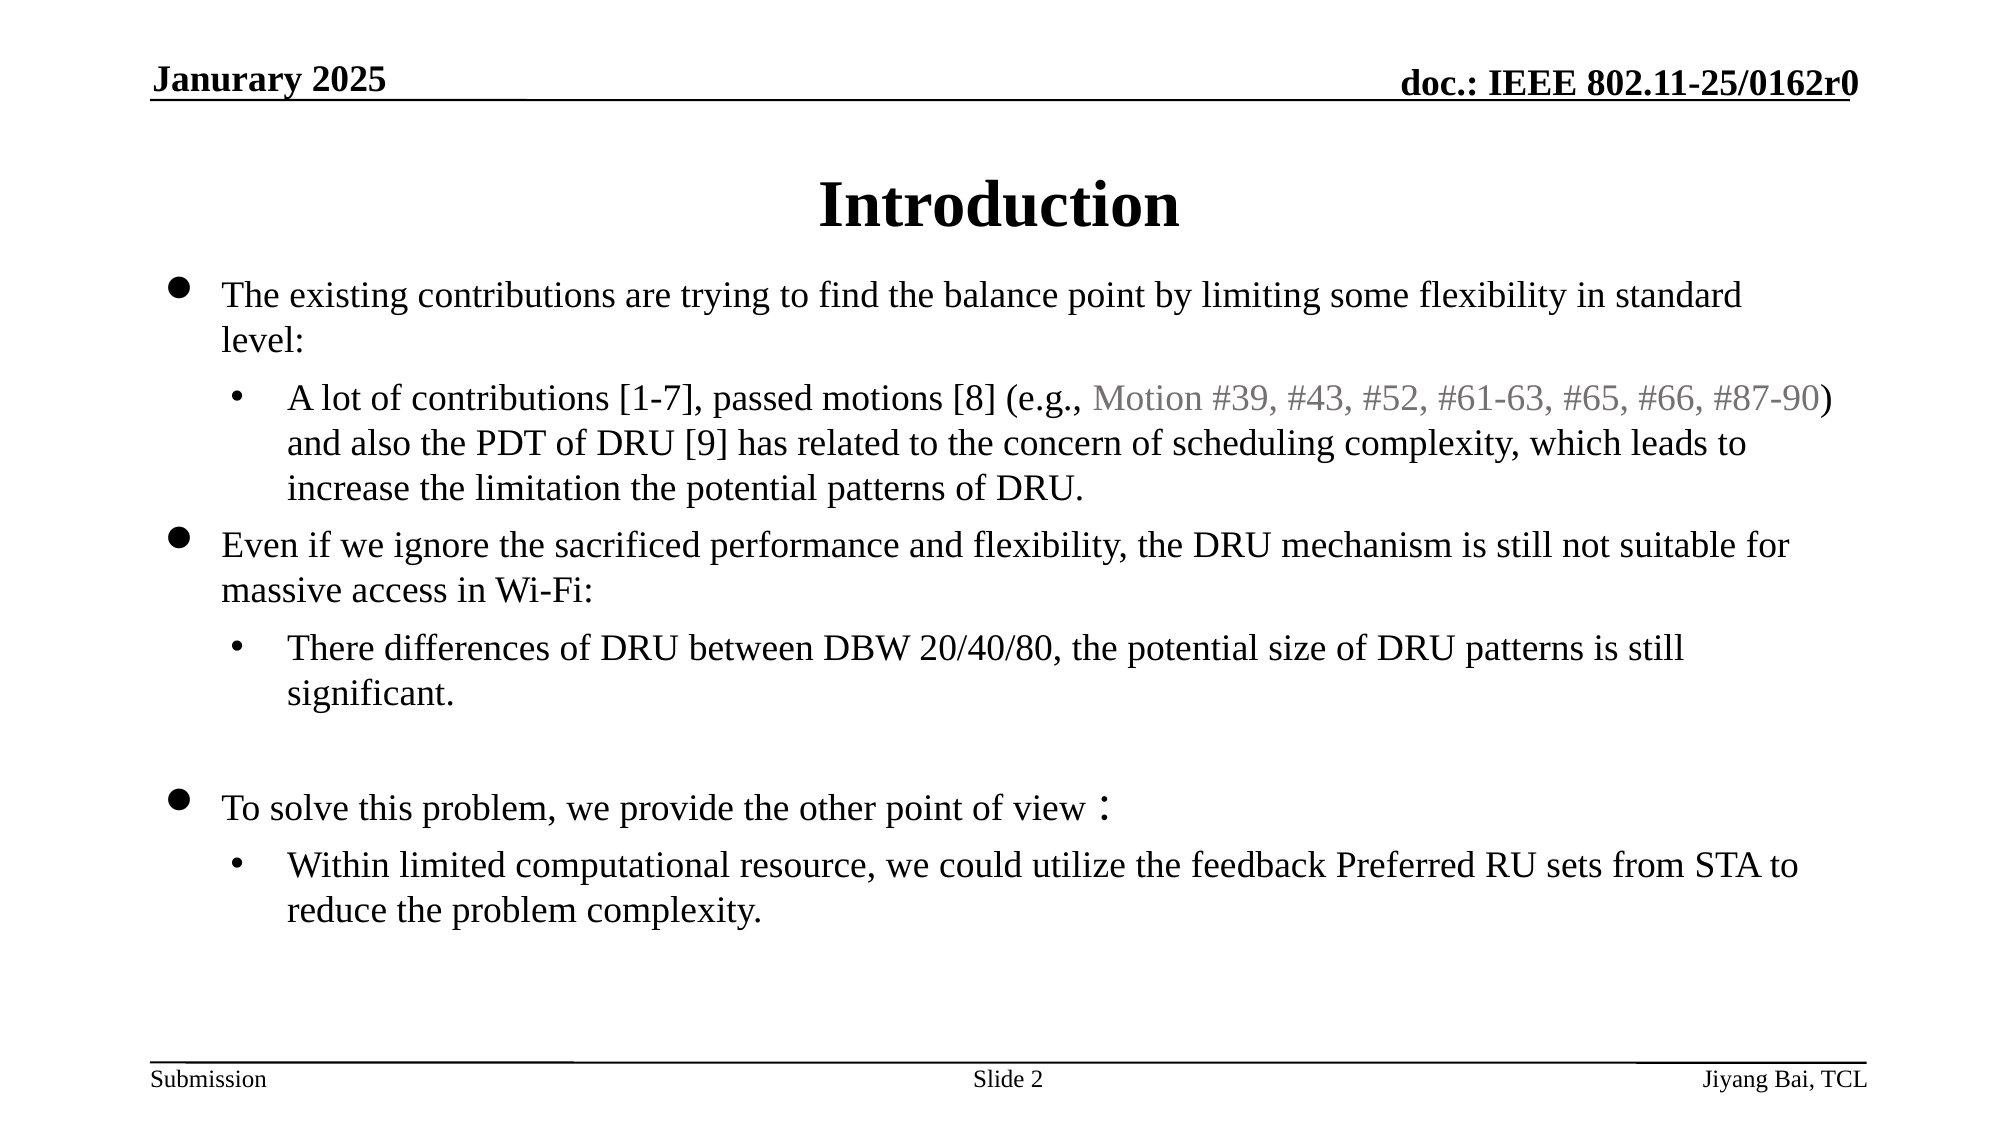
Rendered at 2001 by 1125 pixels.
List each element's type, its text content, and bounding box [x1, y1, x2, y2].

slide_number Slide 2 [950, 1061, 1067, 1123]
slide_number Janurary 2025 [152, 54, 563, 100]
footer Jiyang Bai, TCL [1171, 1061, 1869, 1093]
title Introduction [149, 112, 1850, 262]
list The existing contributions are trying to find the balance point by limiting some flexibility in standard level: A lot of contributions [1-7], passed motions [8] (e.g., Motion #39, #43, #52, #61-63, #65, #66, #87-90) and also the PDT of DRU [9] has related to the concern of scheduling complexity, which leads to increase the limitation the potential patterns of DRU. Even if we ignore the sacrificed performance and flexibility, the DRU mechanism is still not suitable for massive access in Wi-Fi: There differences of DRU between DBW 20/40/80, the potential size of DRU patterns is still significant. To solve this problem, we provide the other point of view： Within limited computational resource, we could utilize the feedback Preferred RU sets from STA to reduce the problem complexity. [149, 262, 1850, 1059]
